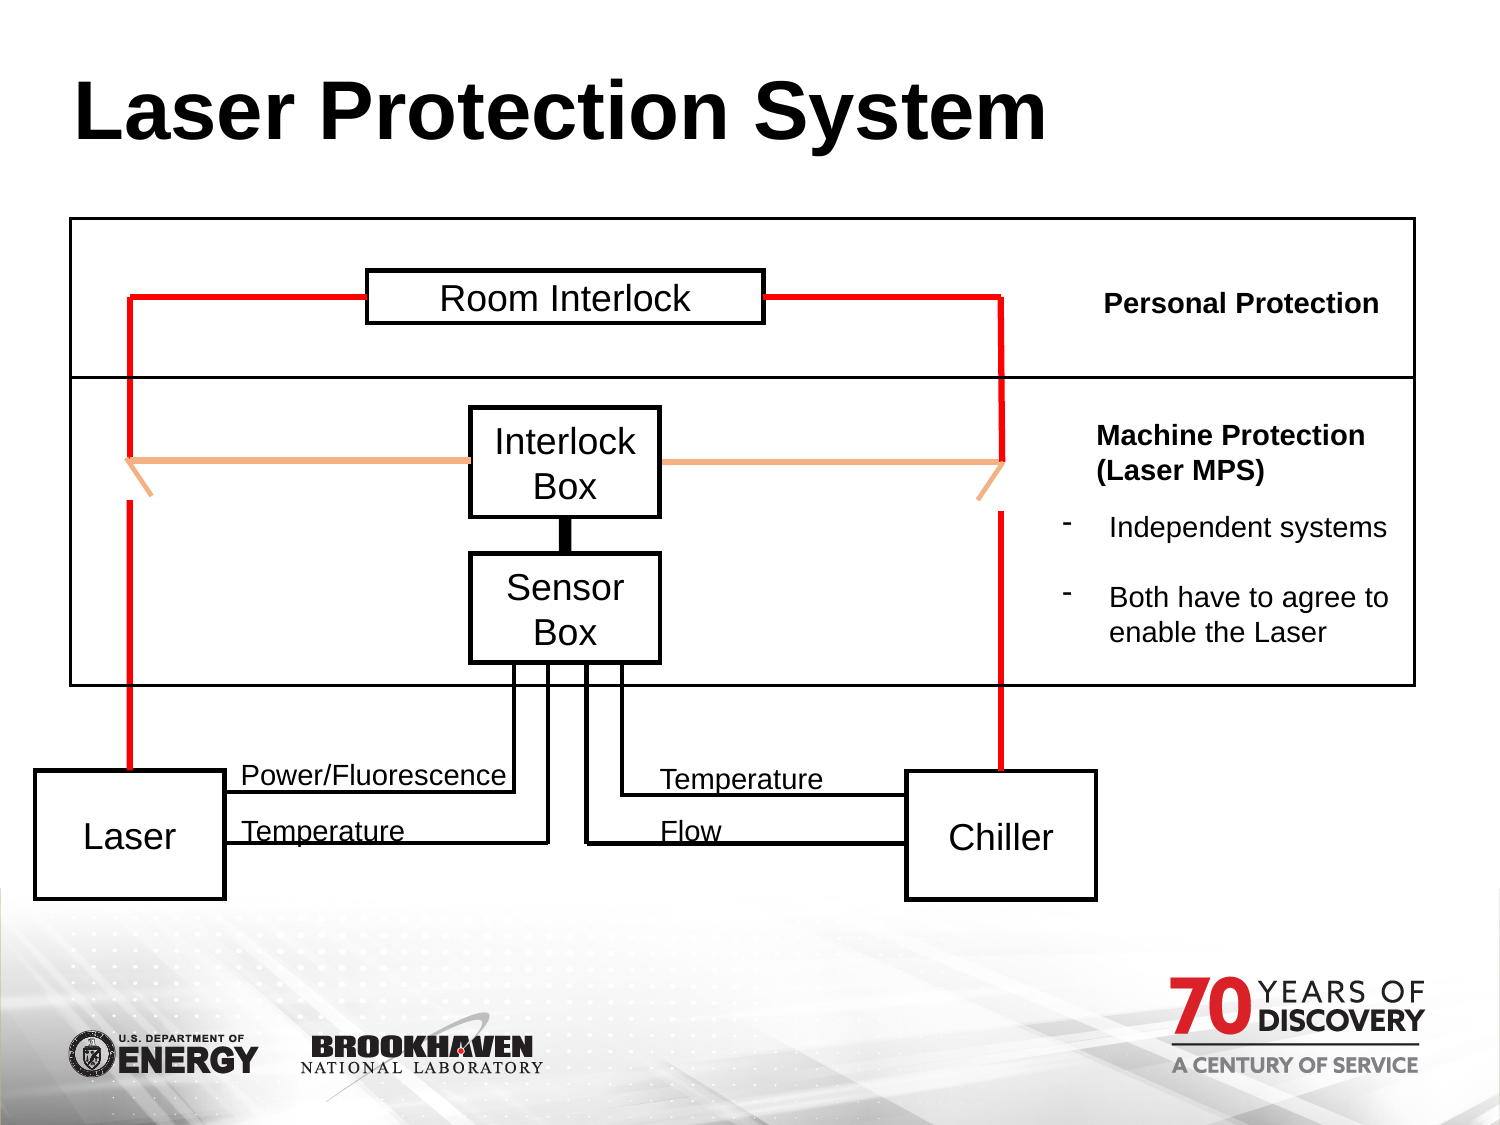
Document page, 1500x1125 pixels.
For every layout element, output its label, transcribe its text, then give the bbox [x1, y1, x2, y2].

picture [0, 0, 1500, 1125]
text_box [34, 218, 1415, 900]
title Laser Protection System [58, 59, 1425, 278]
